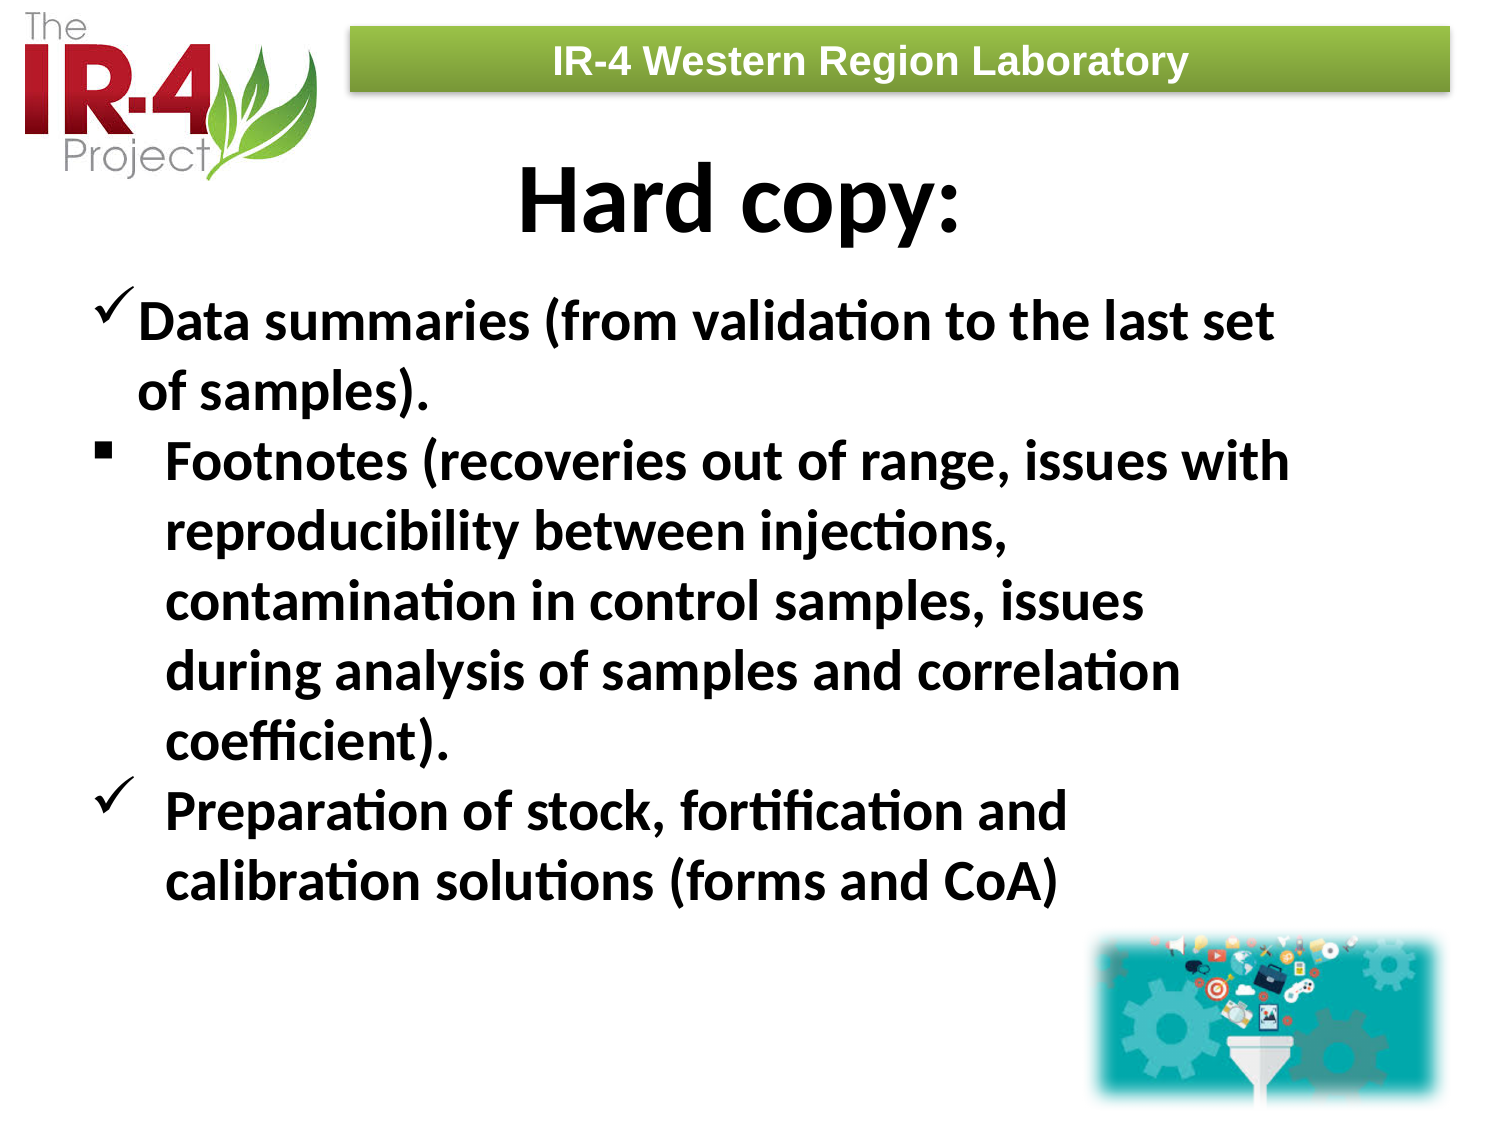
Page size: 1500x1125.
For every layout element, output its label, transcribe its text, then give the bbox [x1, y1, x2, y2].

picture [1082, 926, 1452, 1112]
text_box Data summaries (from validation to the last set of samples). Footnotes (recoveries out of range, issues with reproducibility between injections, contamination in control samples, issues during analysis of samples and correlation coefficient). Preparation of stock, fortification and calibration solutions (forms and CoA) [75, 275, 1325, 920]
text_box Hard copy: [502, 190, 979, 275]
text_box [25, 12, 1451, 182]
